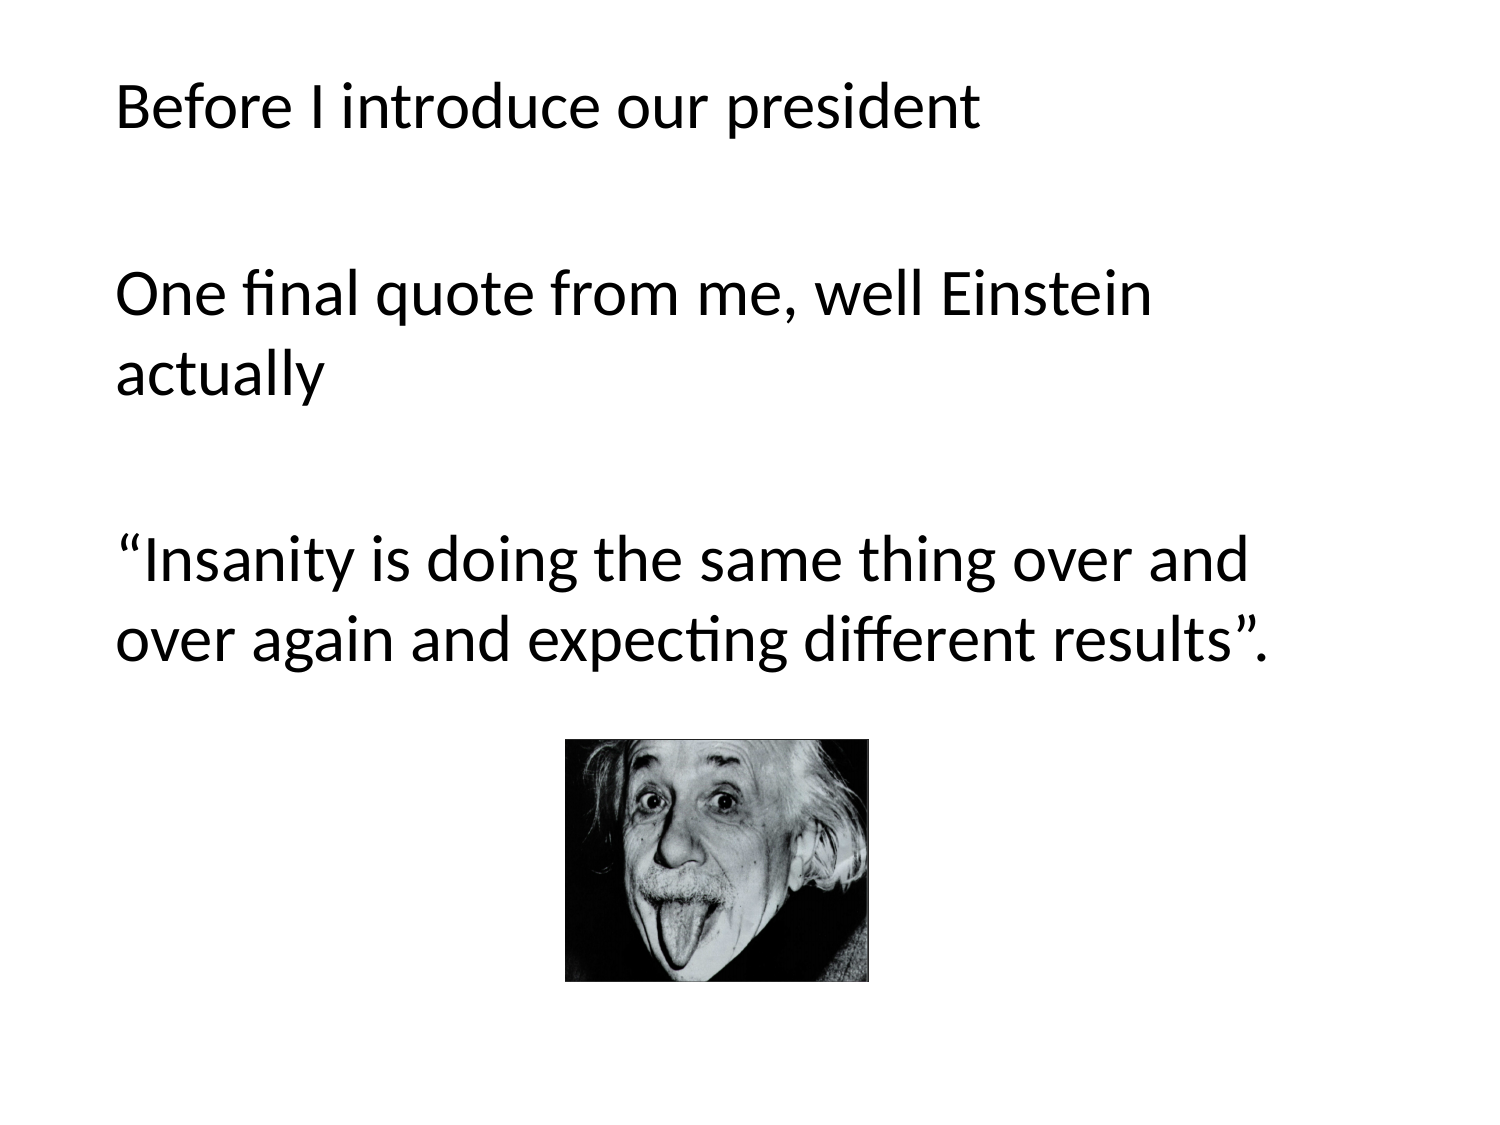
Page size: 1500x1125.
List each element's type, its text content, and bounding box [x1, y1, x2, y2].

picture [565, 739, 869, 982]
list Before I introduce our president One final quote from me, well Einstein actually “Insanity is doing the same thing over and over again and expecting different results”. [100, 54, 1395, 1086]
